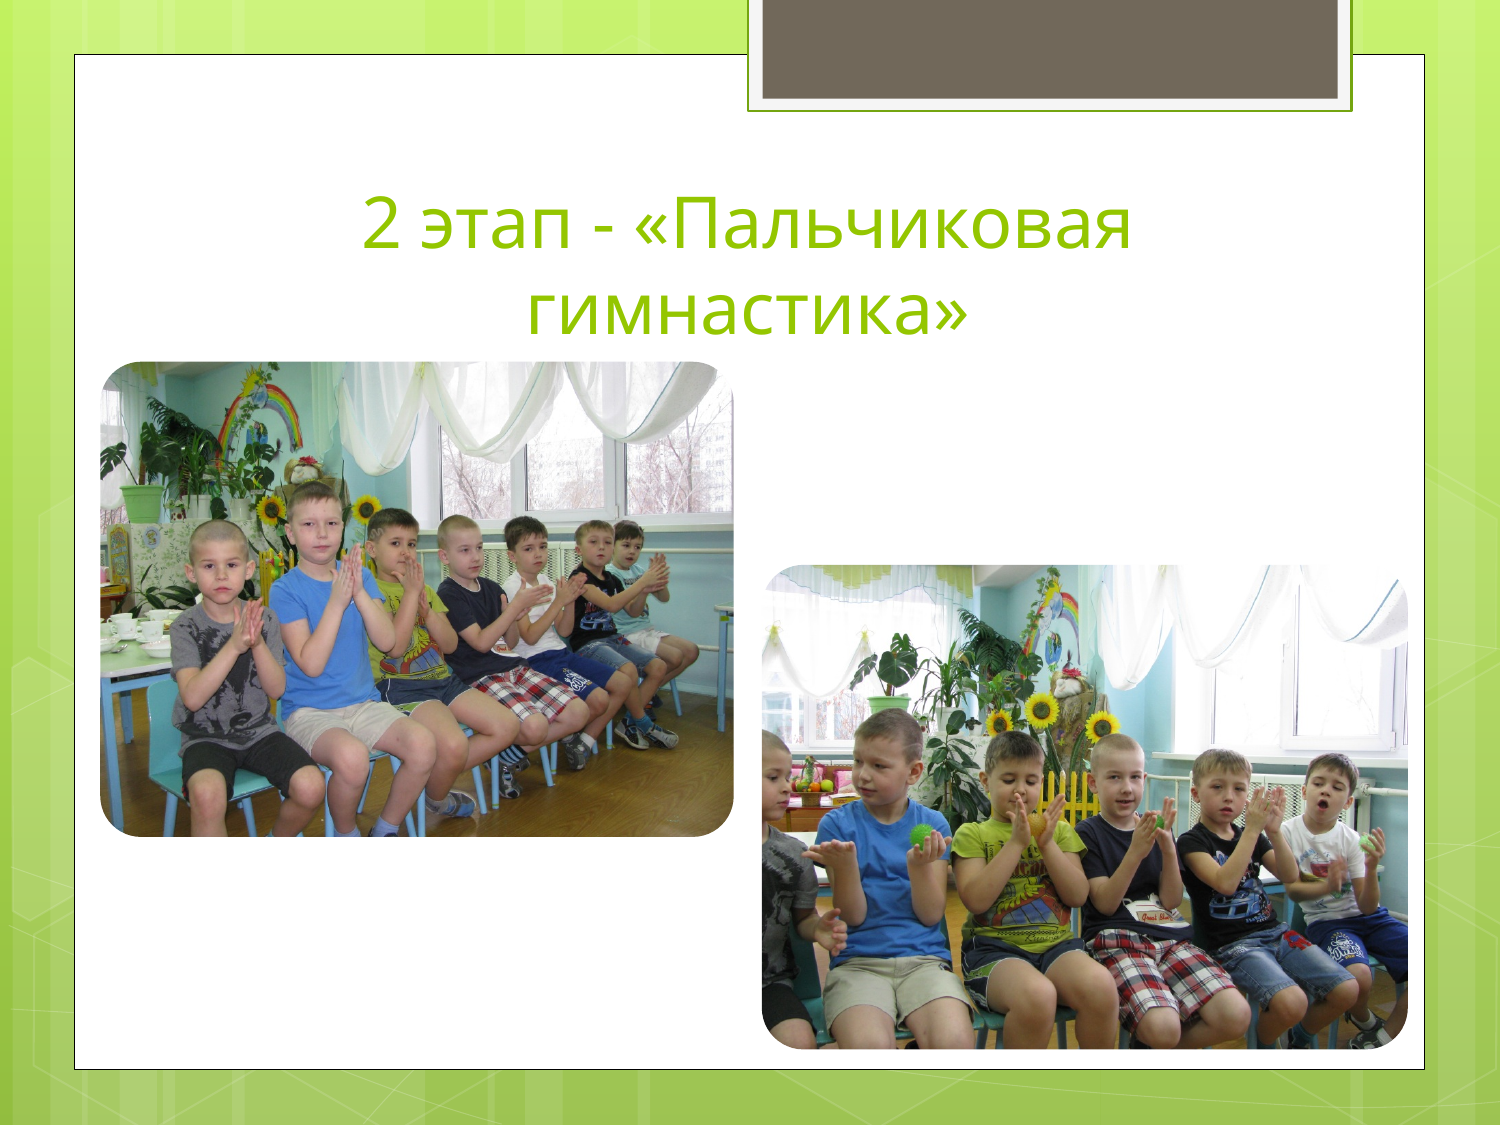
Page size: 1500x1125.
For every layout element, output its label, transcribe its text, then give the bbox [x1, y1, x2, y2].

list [100, 361, 734, 838]
picture [761, 564, 1409, 1050]
title 2 этап - «Пальчиковая гимнастика» [171, 168, 1324, 357]
